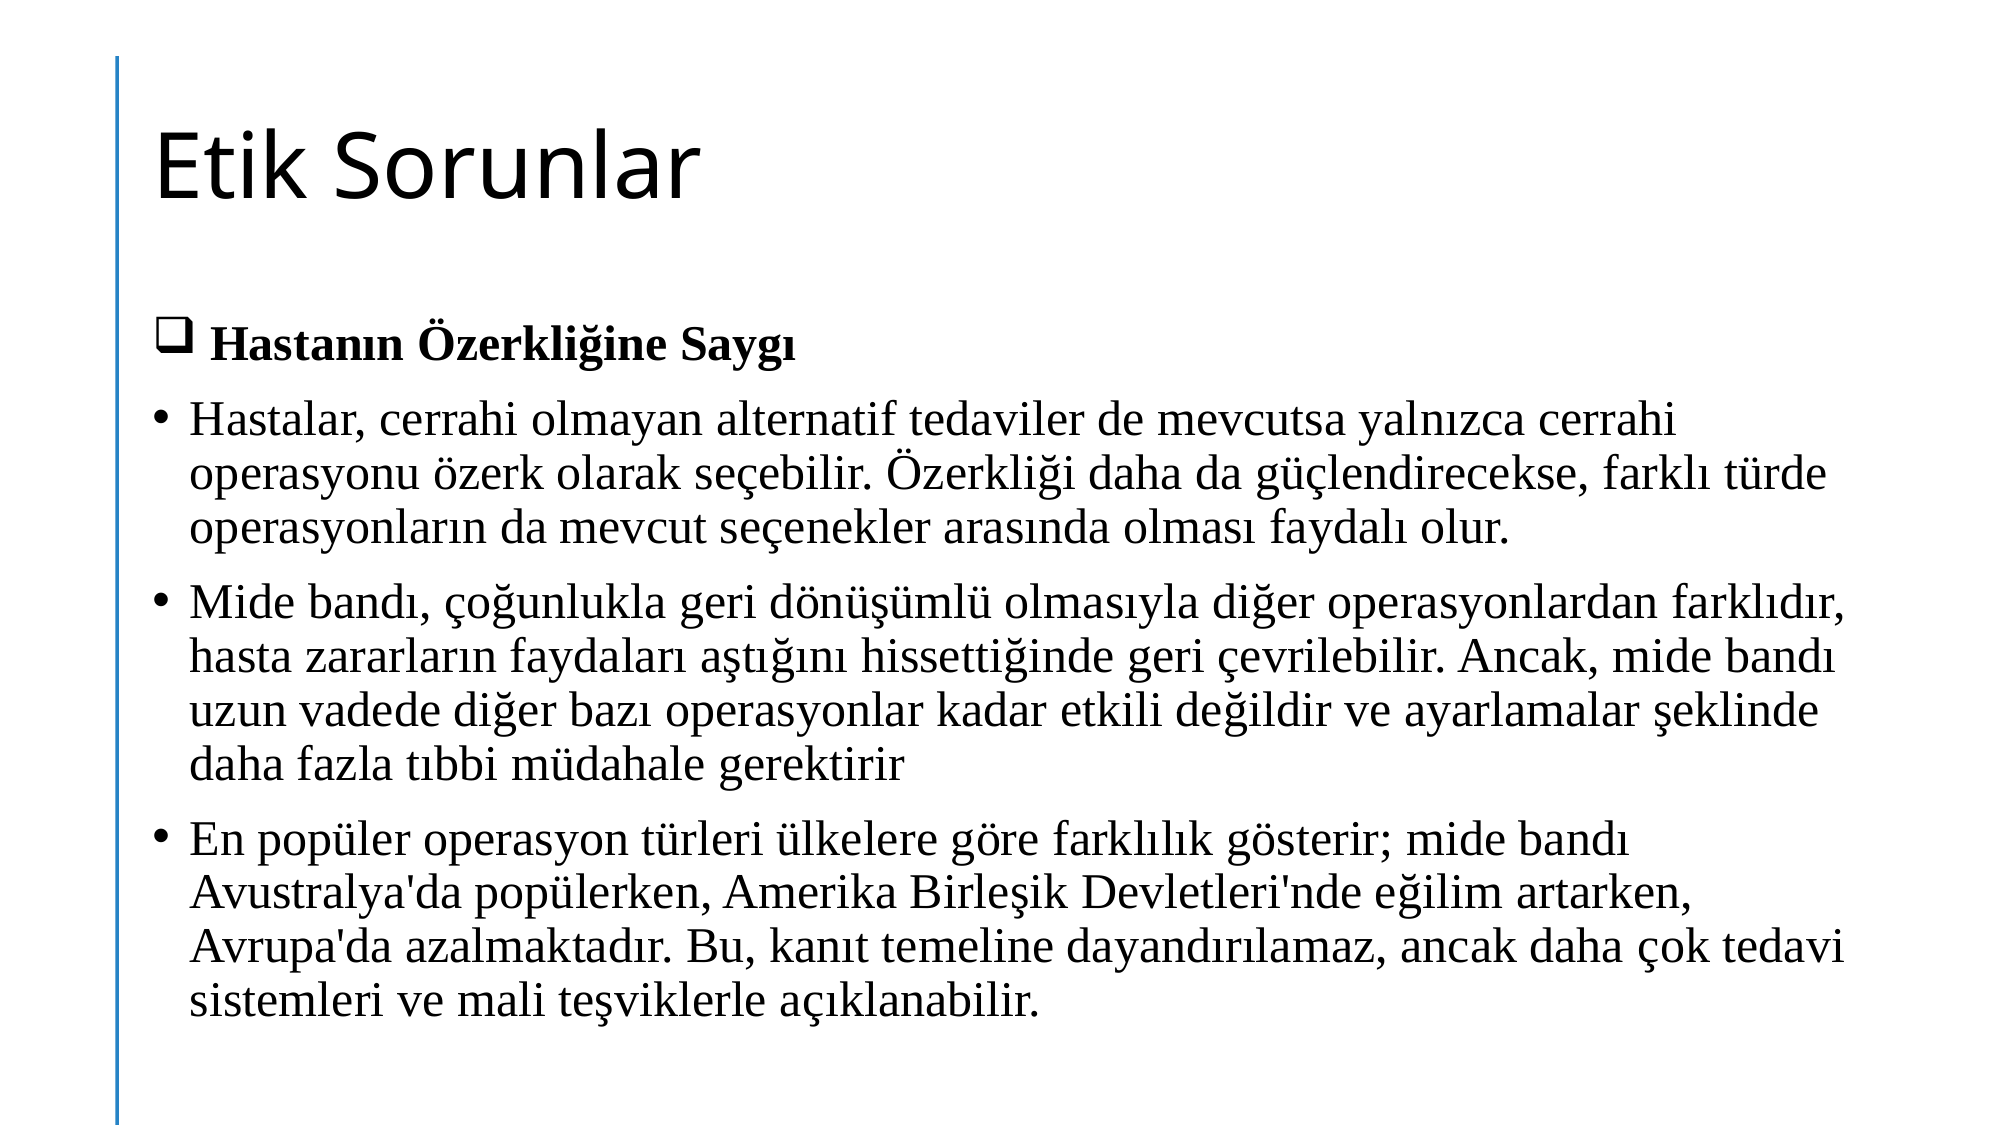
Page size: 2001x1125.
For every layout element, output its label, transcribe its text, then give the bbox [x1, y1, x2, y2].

title Etik Sorunlar [137, 59, 1863, 278]
list Hastanın Özerkliğine Saygı Hastalar, cerrahi olmayan alternatif tedaviler de mevcutsa yalnızca cerrahi operasyonu özerk olarak seçebilir. Özerkliği daha da güçlendirecekse, farklı türde operasyonların da mevcut seçenekler arasında olması faydalı olur. Mide bandı, çoğunlukla geri dönüşümlü olmasıyla diğer operasyonlardan farklıdır, hasta zararların faydaları aştığını hissettiğinde geri çevrilebilir. Ancak, mide bandı uzun vadede diğer bazı operasyonlar kadar etkili değildir ve ayarlamalar şeklinde daha fazla tıbbi müdahale gerektirir En popüler operasyon türleri ülkelere göre farklılık gösterir; mide bandı Avustralya'da popülerken, Amerika Birleşik Devletleri'nde eğilim artarken, Avrupa'da azalmaktadır. Bu, kanıt temeline dayandırılamaz, ancak daha çok tedavi sistemleri ve mali teşviklerle açıklanabilir. [137, 280, 1902, 1066]
